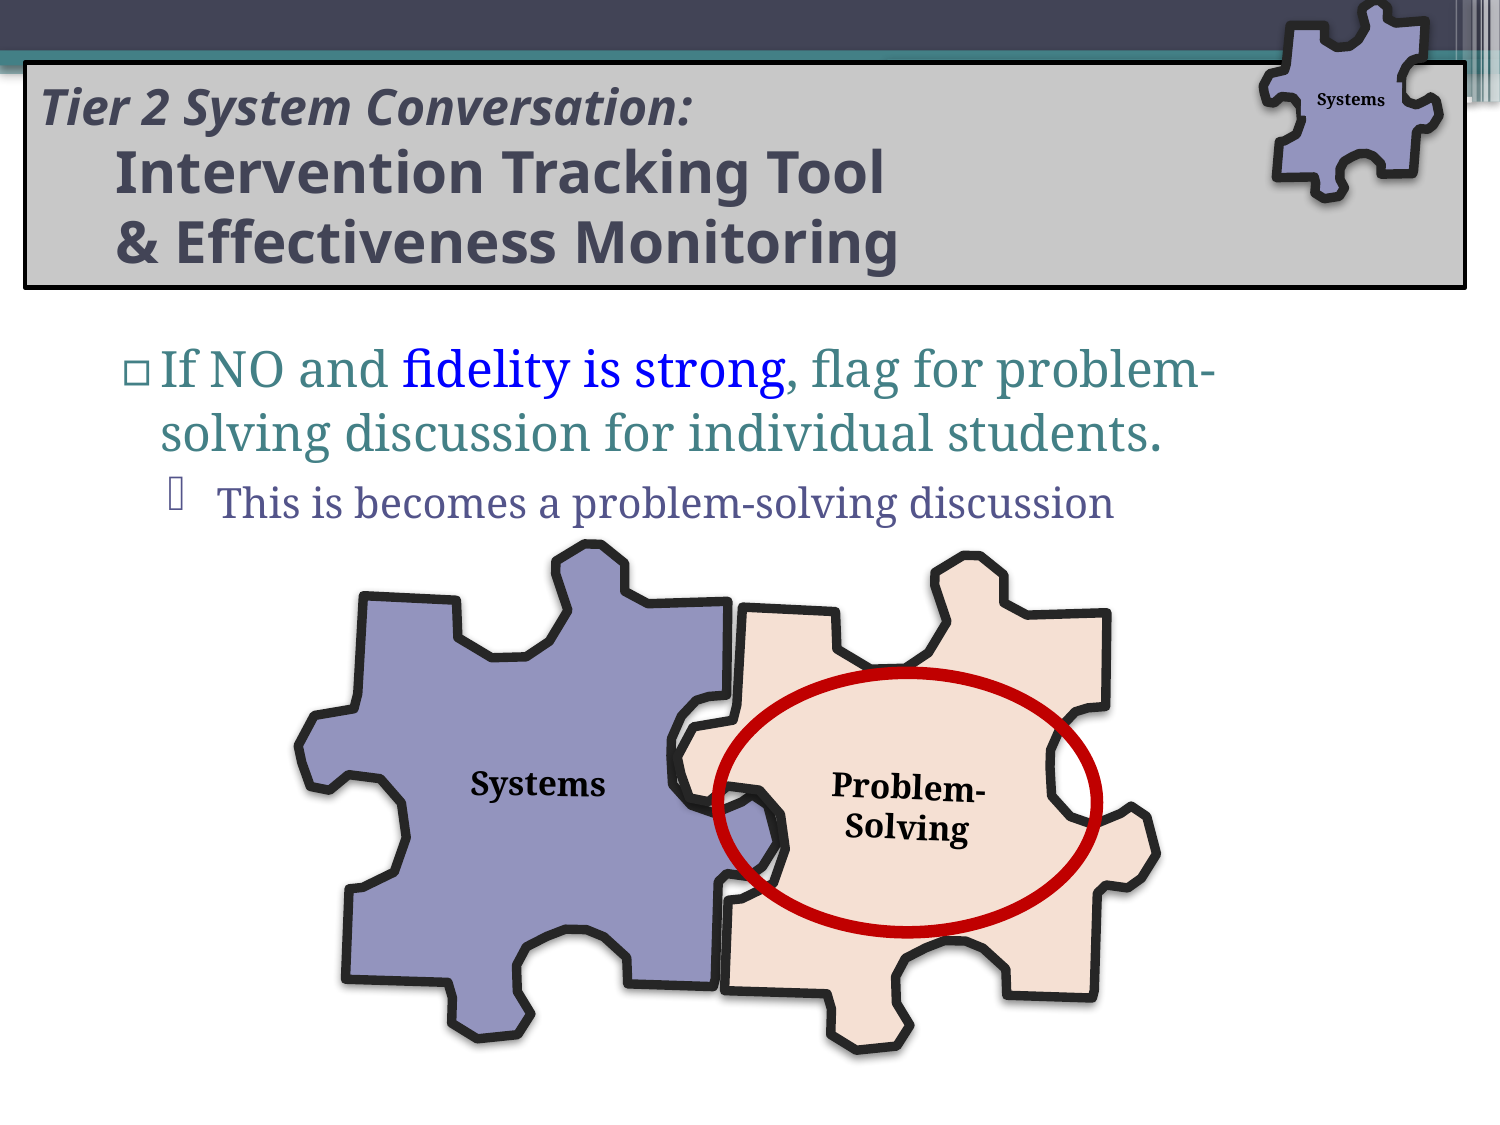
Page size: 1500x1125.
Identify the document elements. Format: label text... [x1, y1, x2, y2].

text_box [1262, 0, 1441, 205]
title Tier 2 System Conversation: Intervention Tracking Tool & Effectiveness Monitoring [24, 62, 1466, 288]
list If NO and fidelity is strong, flag for problem-solving discussion for individual students. This is becomes a problem-solving discussion [37, 329, 1275, 1125]
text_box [311, 455, 1145, 1125]
